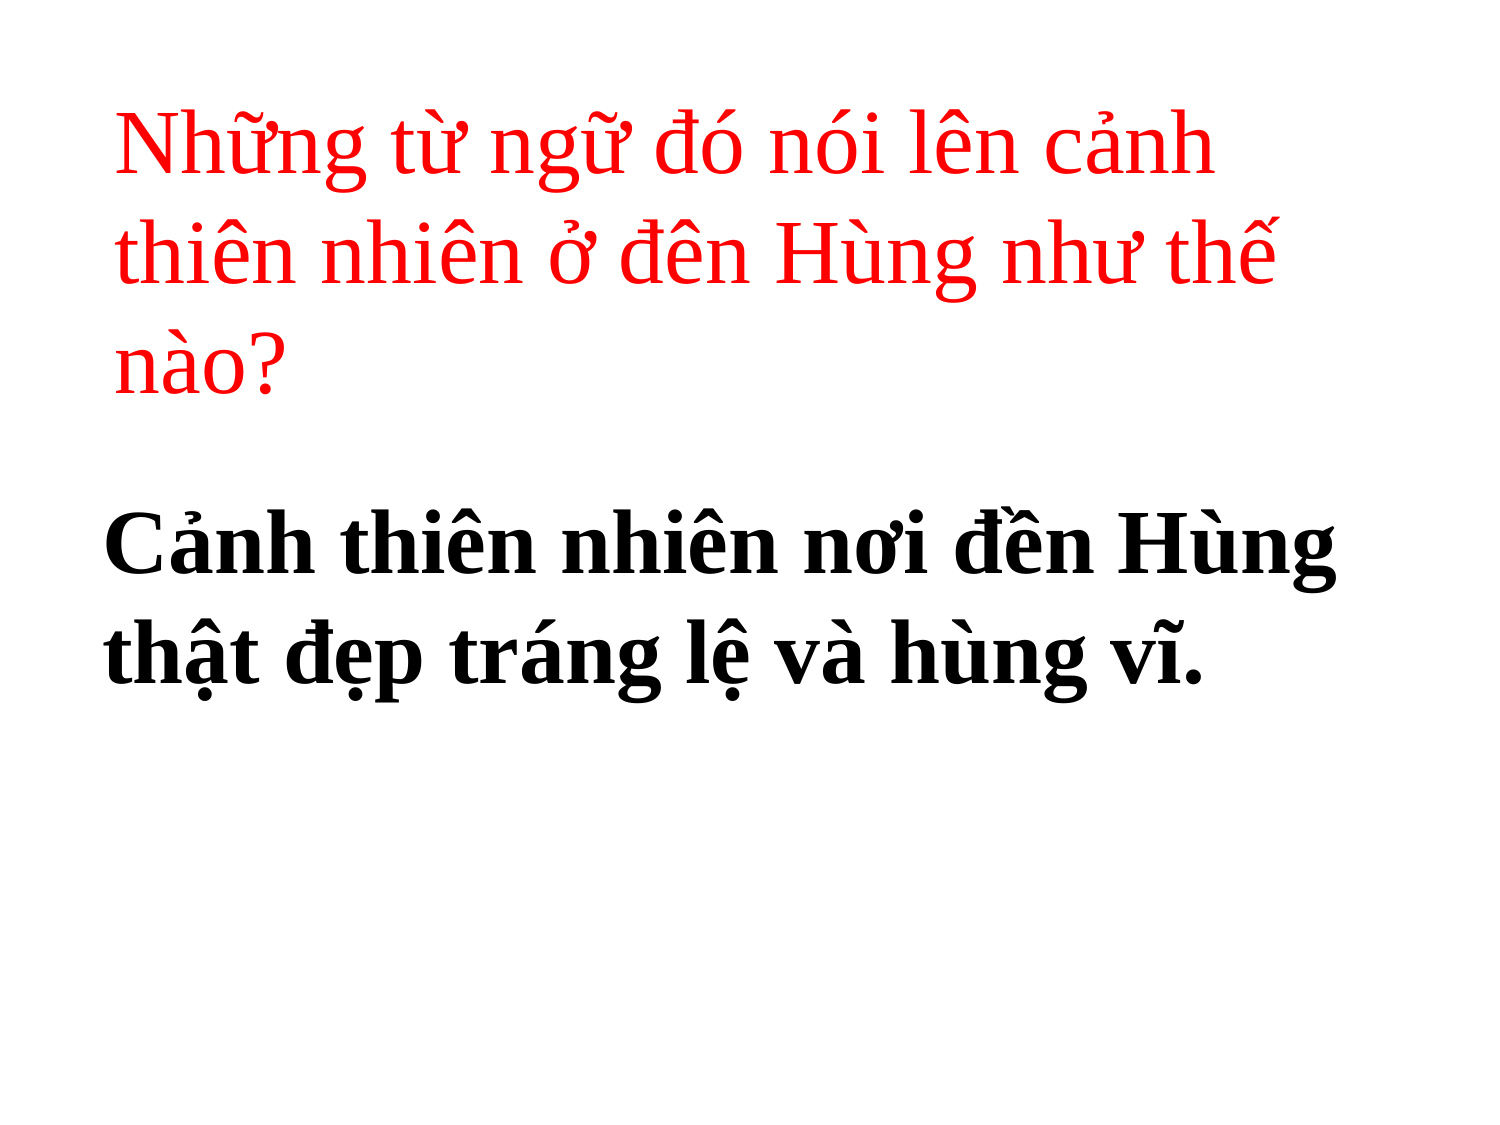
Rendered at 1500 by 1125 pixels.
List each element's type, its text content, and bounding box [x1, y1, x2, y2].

text_box Những từ ngữ đó nói lên cảnh thiên nhiên ở đên Hùng như thế nào? [99, 74, 1313, 420]
text_box Cảnh thiên nhiên nơi đền Hùng thật đẹp tráng lệ và hùng vĩ. [87, 474, 1450, 710]
